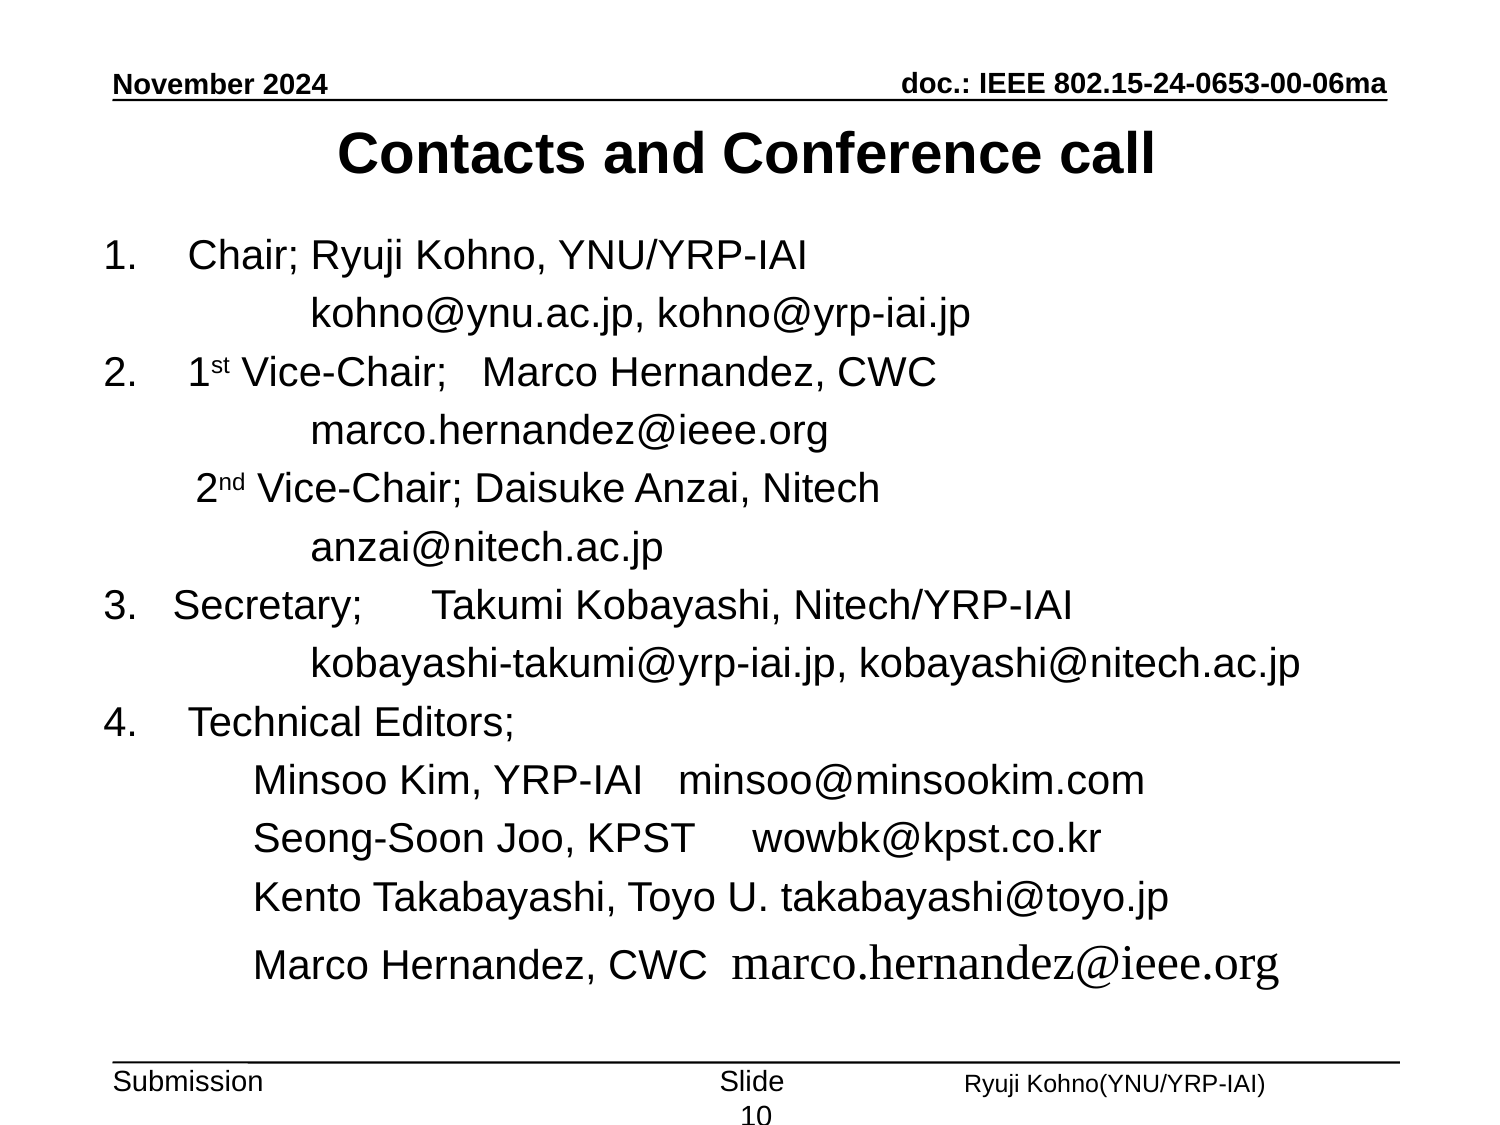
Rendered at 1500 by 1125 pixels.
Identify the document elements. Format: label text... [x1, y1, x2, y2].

slide_number Slide 10 [712, 1062, 800, 1093]
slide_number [112, 64, 375, 100]
title Contacts and Conference call [110, 101, 1386, 200]
list Chair; Ryuji Kohno, YNU/YRP-IAI kohno@ynu.ac.jp, kohno@yrp-iai.jp 1st Vice-Chair; Marco Hernandez, CWC marco.hernandez@ieee.org 2nd Vice-Chair; Daisuke Anzai, Nitech anzai@nitech.ac.jp 3. Secretary; Takumi Kobayashi, Nitech/YRP-IAI kobayashi-takumi@yrp-iai.jp, kobayashi@nitech.ac.jp Technical Editors; Minsoo Kim, YRP-IAI minsoo@minsookim.com Seong-Soon Joo, KPST wowbk@kpst.co.kr Kento Takabayashi, Toyo U. takabayashi@toyo.jp Marco Hernandez, CWC marco.hernandez@ieee.org [88, 220, 1450, 1042]
